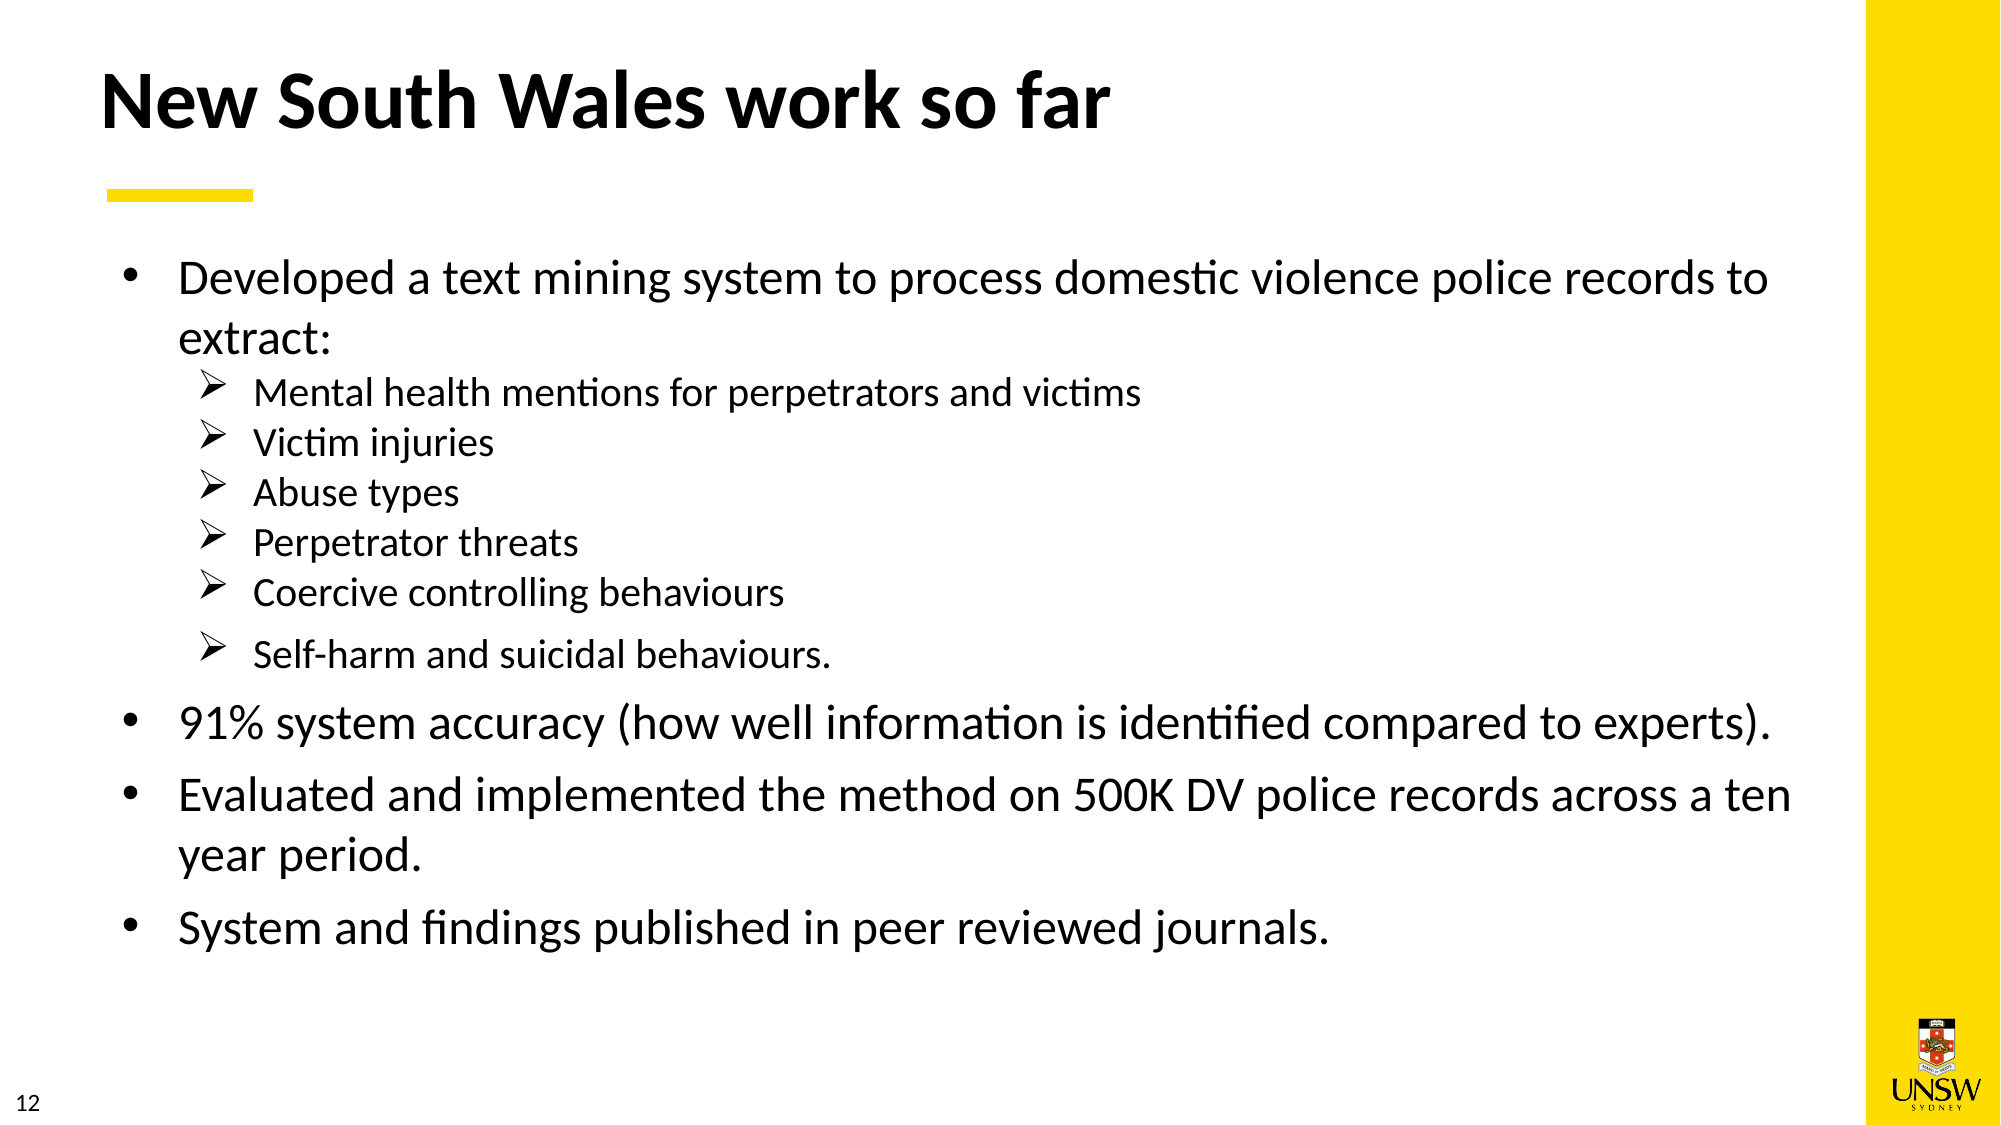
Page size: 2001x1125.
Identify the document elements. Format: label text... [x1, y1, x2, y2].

text_box New South Wales work so far [85, 37, 1962, 153]
text_box Developed a text mining system to process domestic violence police records to extract: Mental health mentions for perpetrators and victims Victim injuries Abuse types Perpetrator threats Coercive controlling behaviours Self-harm and suicidal behaviours. 91% system accuracy (how well information is identified compared to experts). Evaluated and implemented the method on 500K DV police records across a ten year period. System and findings published in peer reviewed journals. [106, 236, 1874, 1032]
text_box 12 [0, 1079, 56, 1125]
picture [1887, 1007, 1986, 1122]
